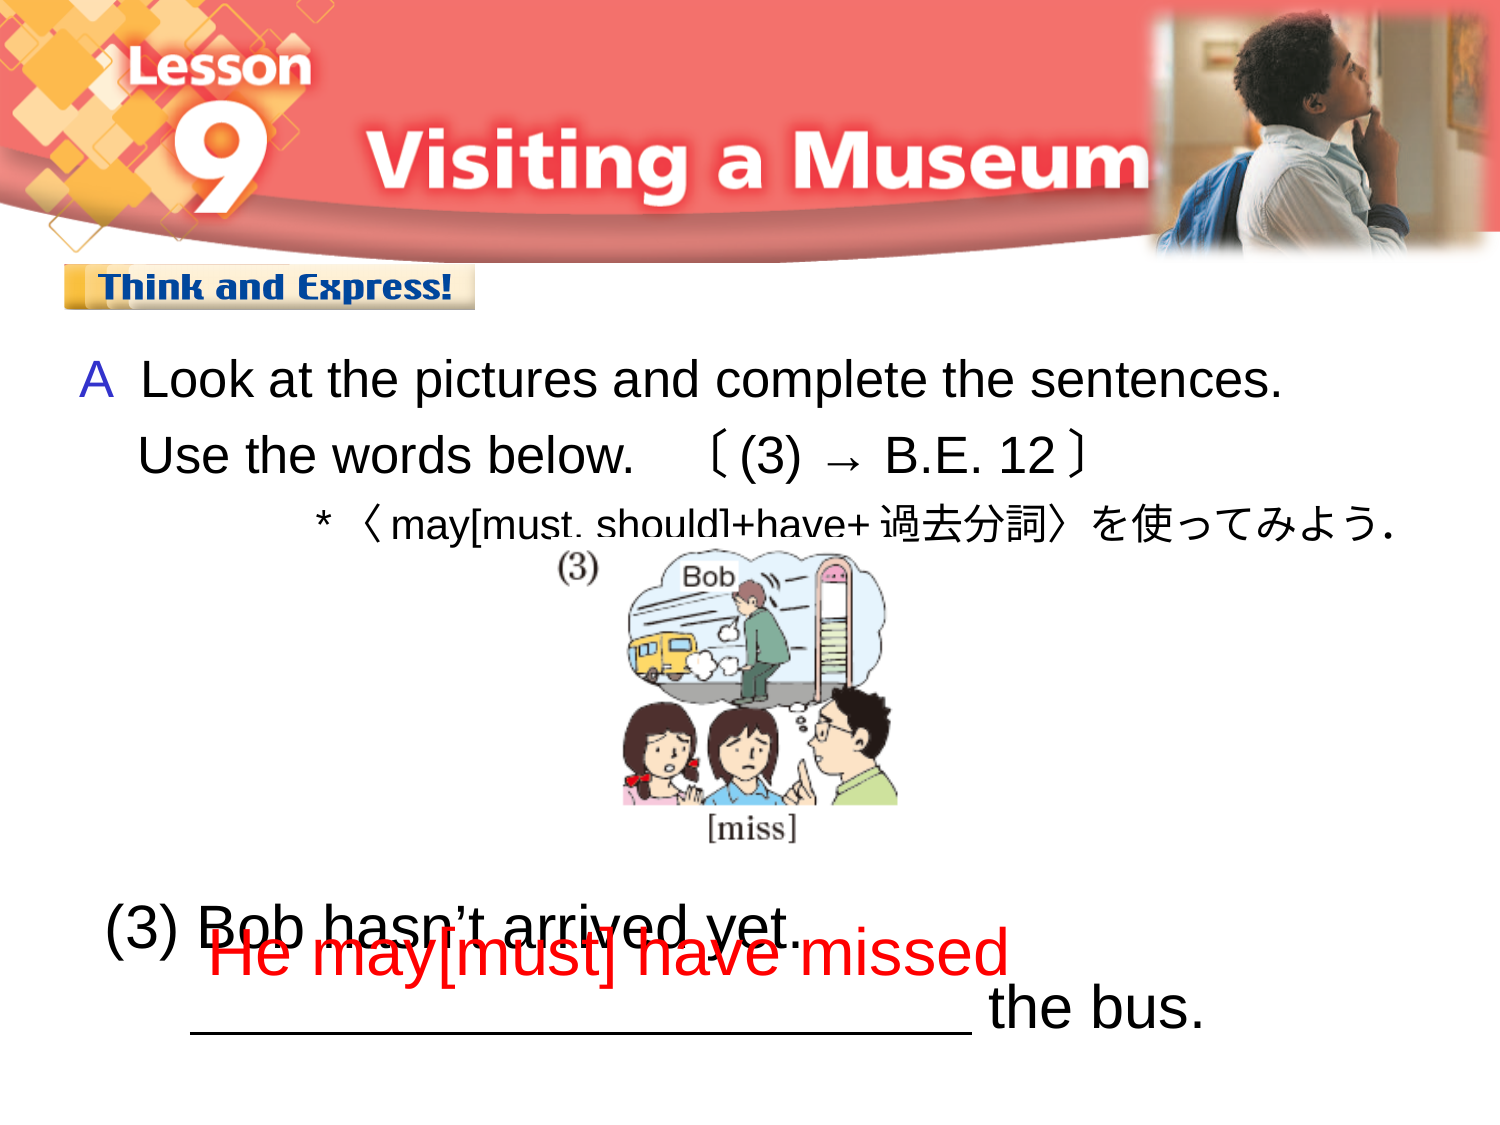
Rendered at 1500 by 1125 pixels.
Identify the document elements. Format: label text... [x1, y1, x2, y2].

text_box He may[must] have missed [192, 901, 1061, 997]
picture [0, 0, 1500, 263]
list A Look at the pictures and complete the sentences. Use the words below. 〔(3) → B.E. 12〕 *〈may[must, should]+have+過去分詞〉を使ってみよう． (3) Bob hasn’t arrived yet. the bus. [64, 337, 1435, 1052]
picture [551, 537, 903, 852]
